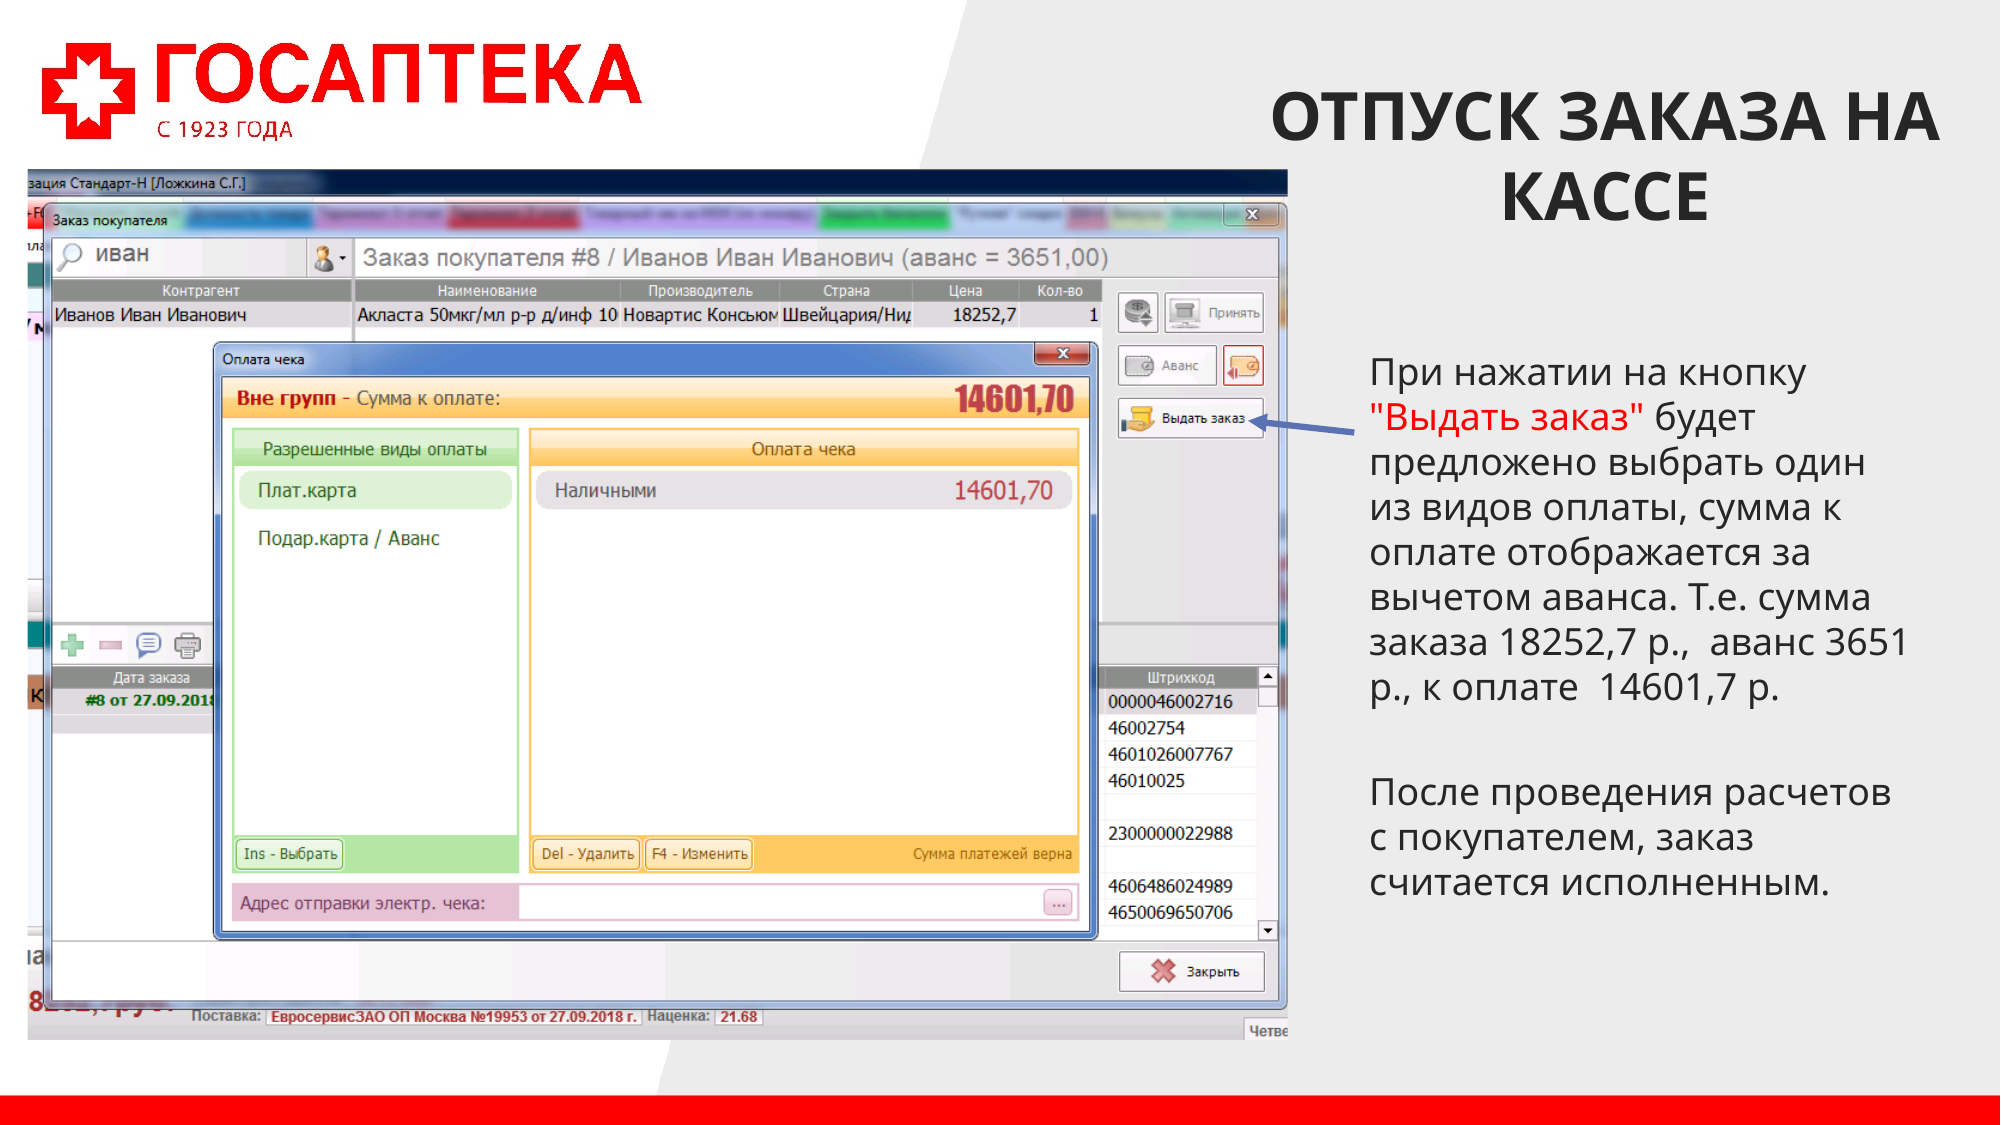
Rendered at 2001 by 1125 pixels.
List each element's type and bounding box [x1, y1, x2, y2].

picture [0, 0, 2000, 1125]
text_box [1247, 420, 1355, 433]
